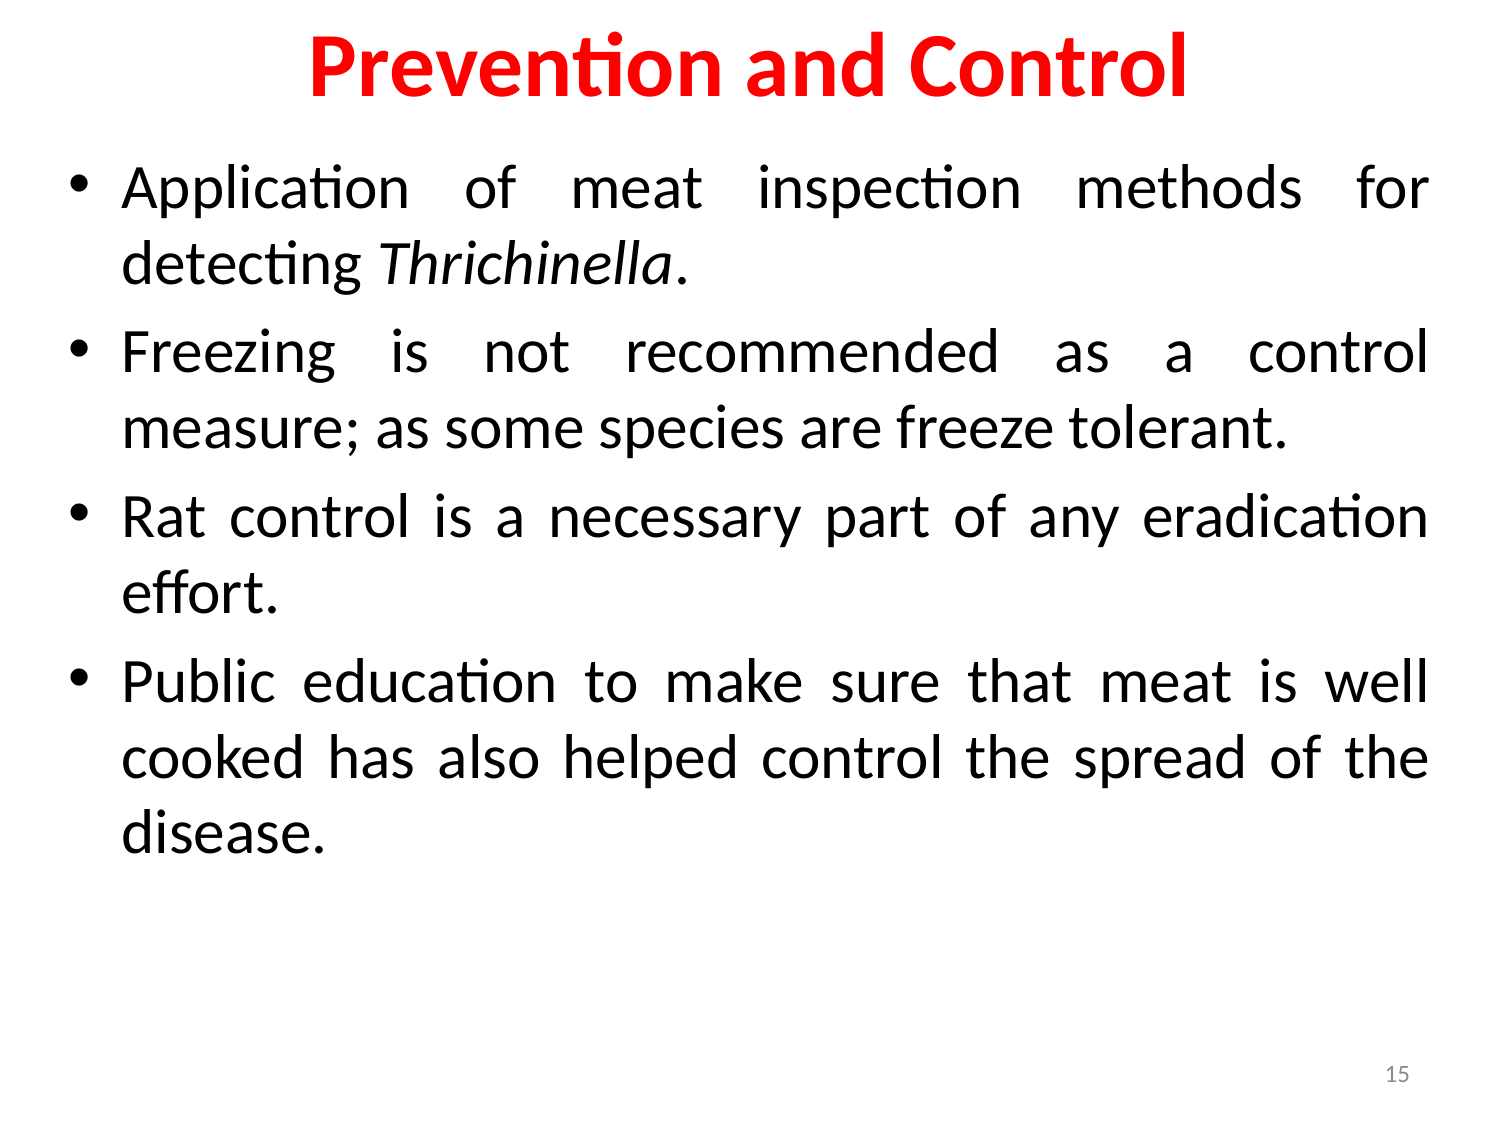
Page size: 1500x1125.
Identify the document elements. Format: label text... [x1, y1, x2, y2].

title Prevention and Control [75, 0, 1425, 124]
list Application of meat inspection methods for detecting Thrichinella. Freezing is not recommended as a control measure; as some species are freeze tolerant. Rat control is a necessary part of any eradication effort. Public education to make sure that meat is well cooked has also helped control the spread of the disease. [53, 137, 1447, 880]
slide_number 15 [1074, 1042, 1425, 1103]
